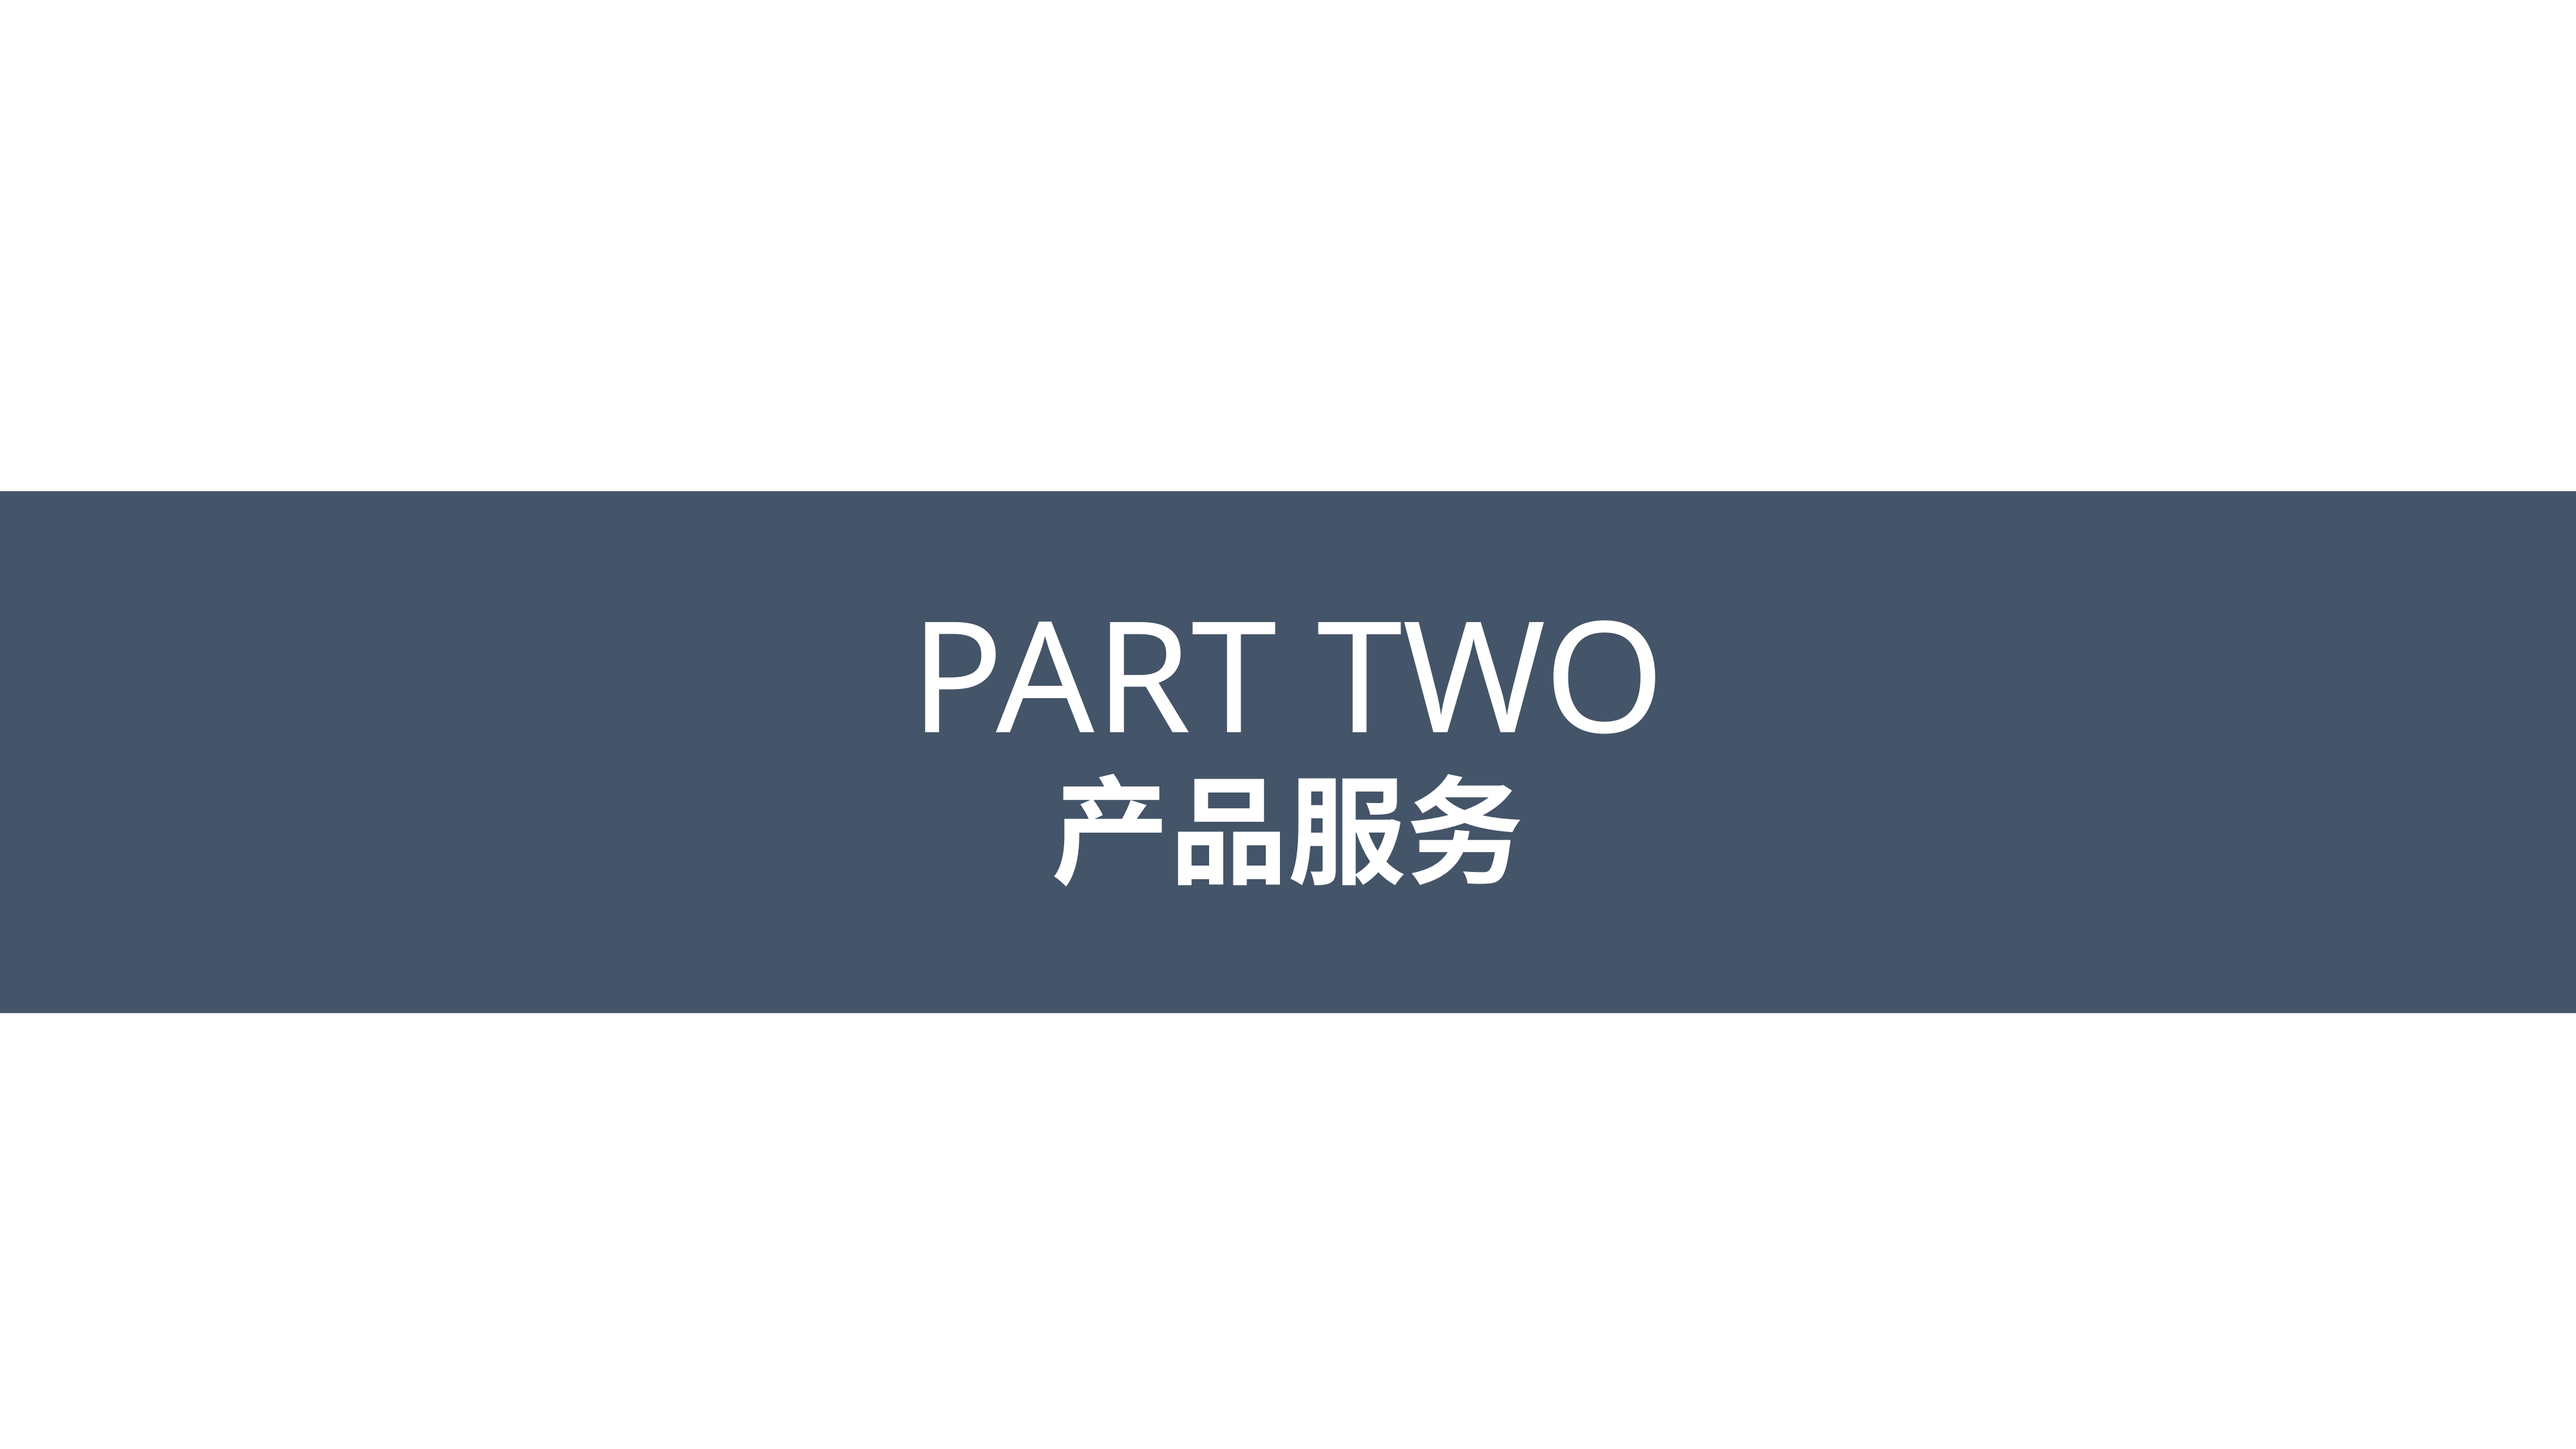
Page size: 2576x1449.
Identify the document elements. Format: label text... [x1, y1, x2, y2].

text_box [0, 0, 2576, 491]
text_box PART TWO [716, 573, 1860, 752]
text_box 产品服务 [711, 752, 1865, 904]
text_box [0, 1014, 2576, 1449]
text_box [0, 491, 2576, 1014]
